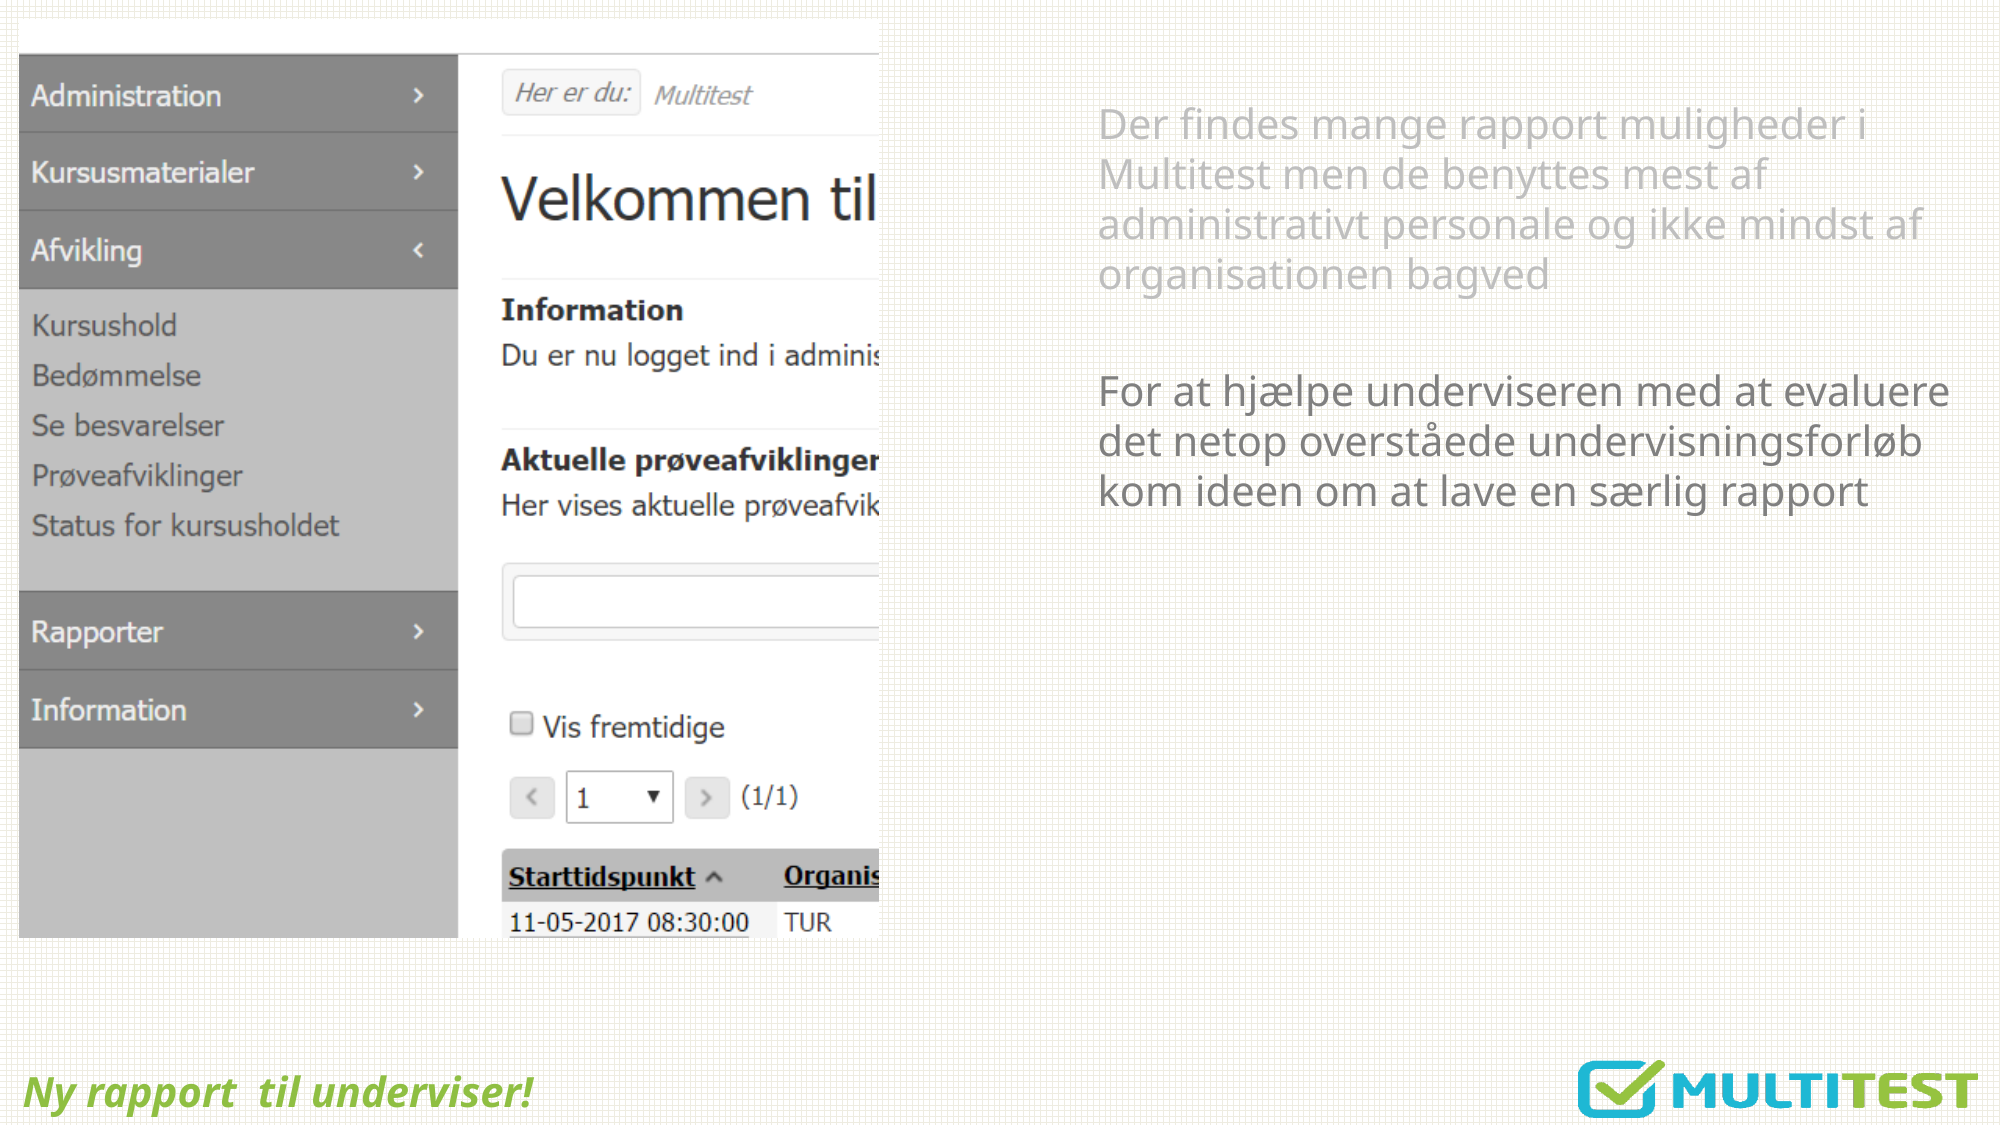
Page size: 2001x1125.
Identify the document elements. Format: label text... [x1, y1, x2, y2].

picture [19, 18, 880, 939]
picture [1578, 1060, 1978, 1118]
title Ny rapport til underviser! [7, 1063, 1378, 1118]
list Der findes mange rapport muligheder i Multitest men de benyttes mest af administrativt personale og ikke mindst af organisationen bagved For at hjælpe underviseren med at evaluere det netop overståede undervisningsforløb kom ideen om at lave en særlig rapport [1082, 90, 1977, 833]
